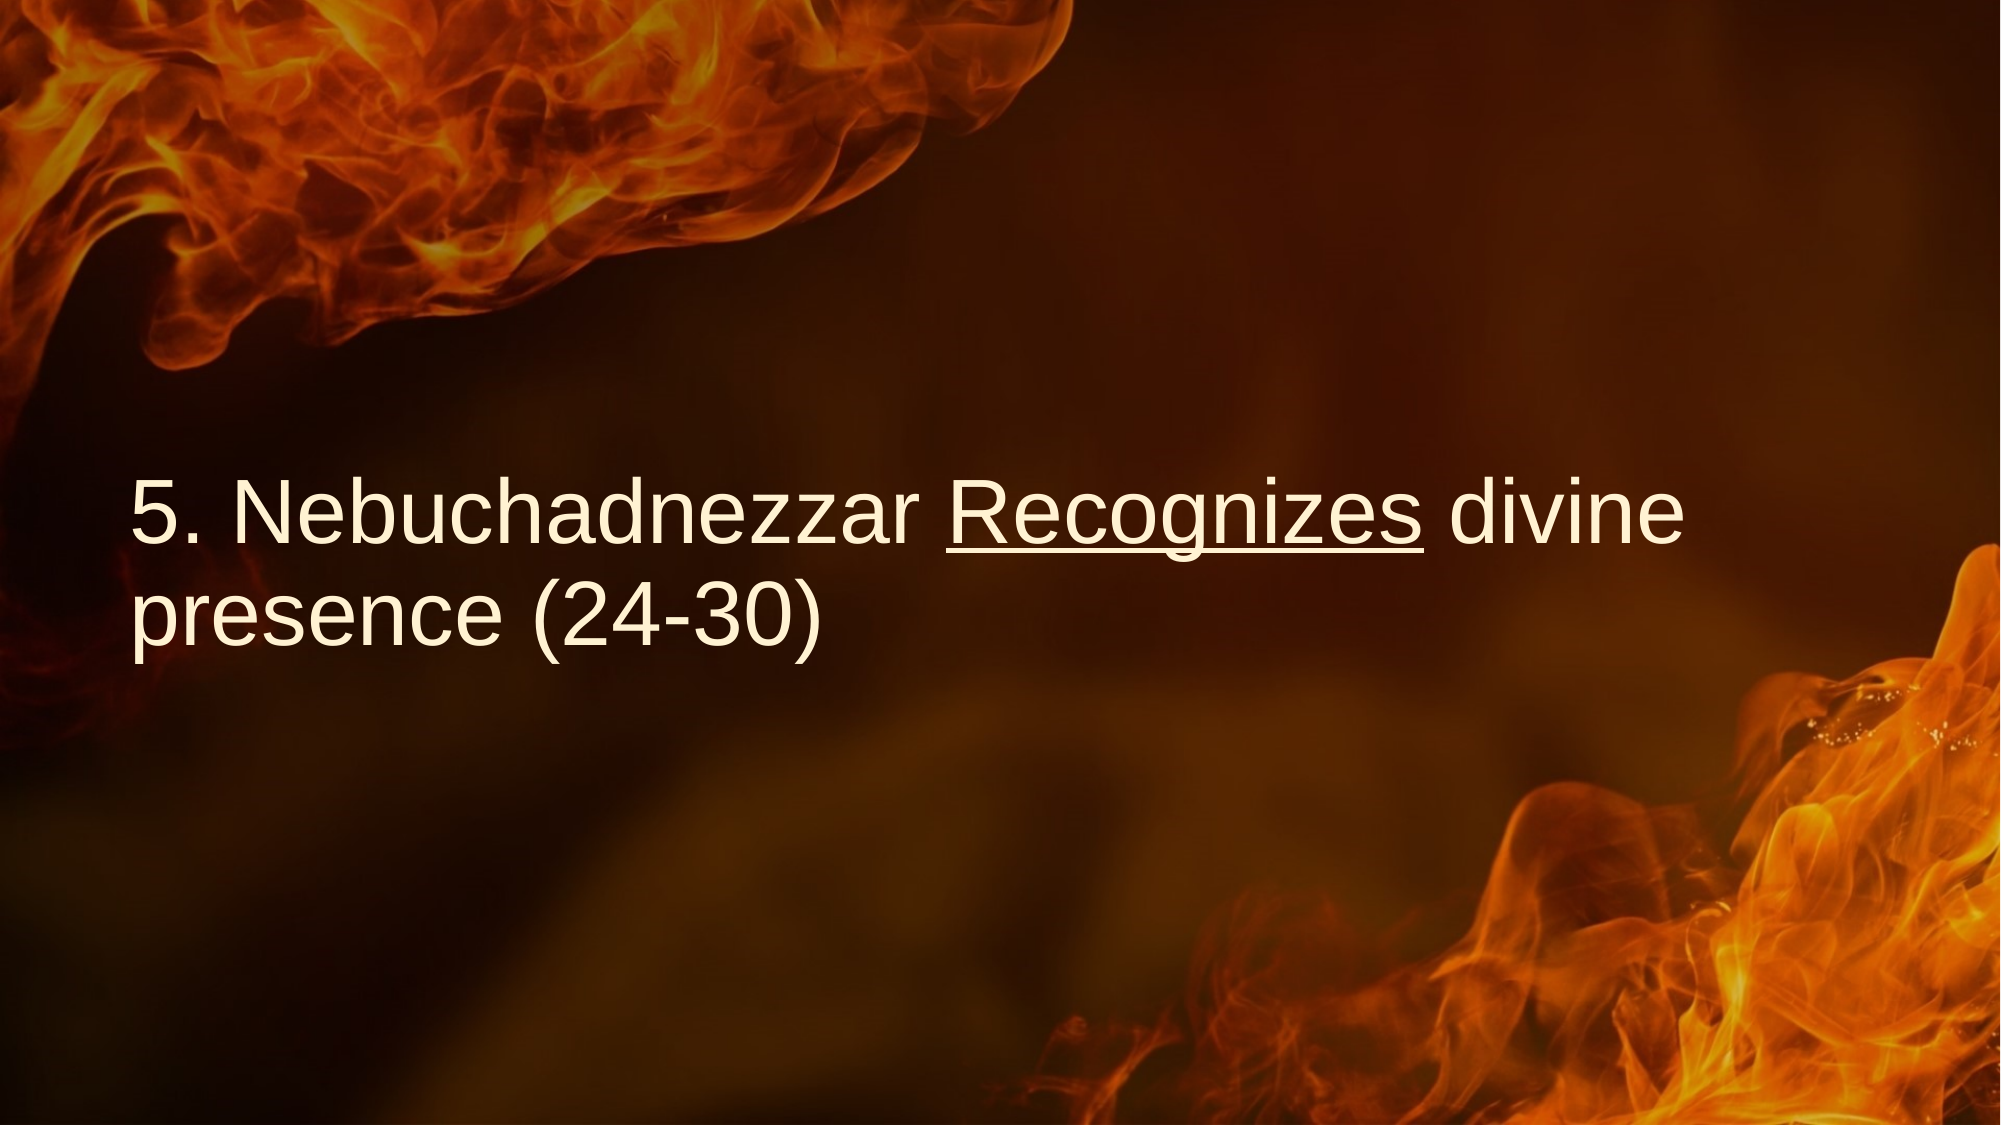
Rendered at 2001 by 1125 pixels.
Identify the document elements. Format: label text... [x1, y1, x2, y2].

picture [0, 0, 2001, 1125]
list 5. Nebuchadnezzar Recognizes divine presence (24-30) [114, 77, 1886, 1048]
